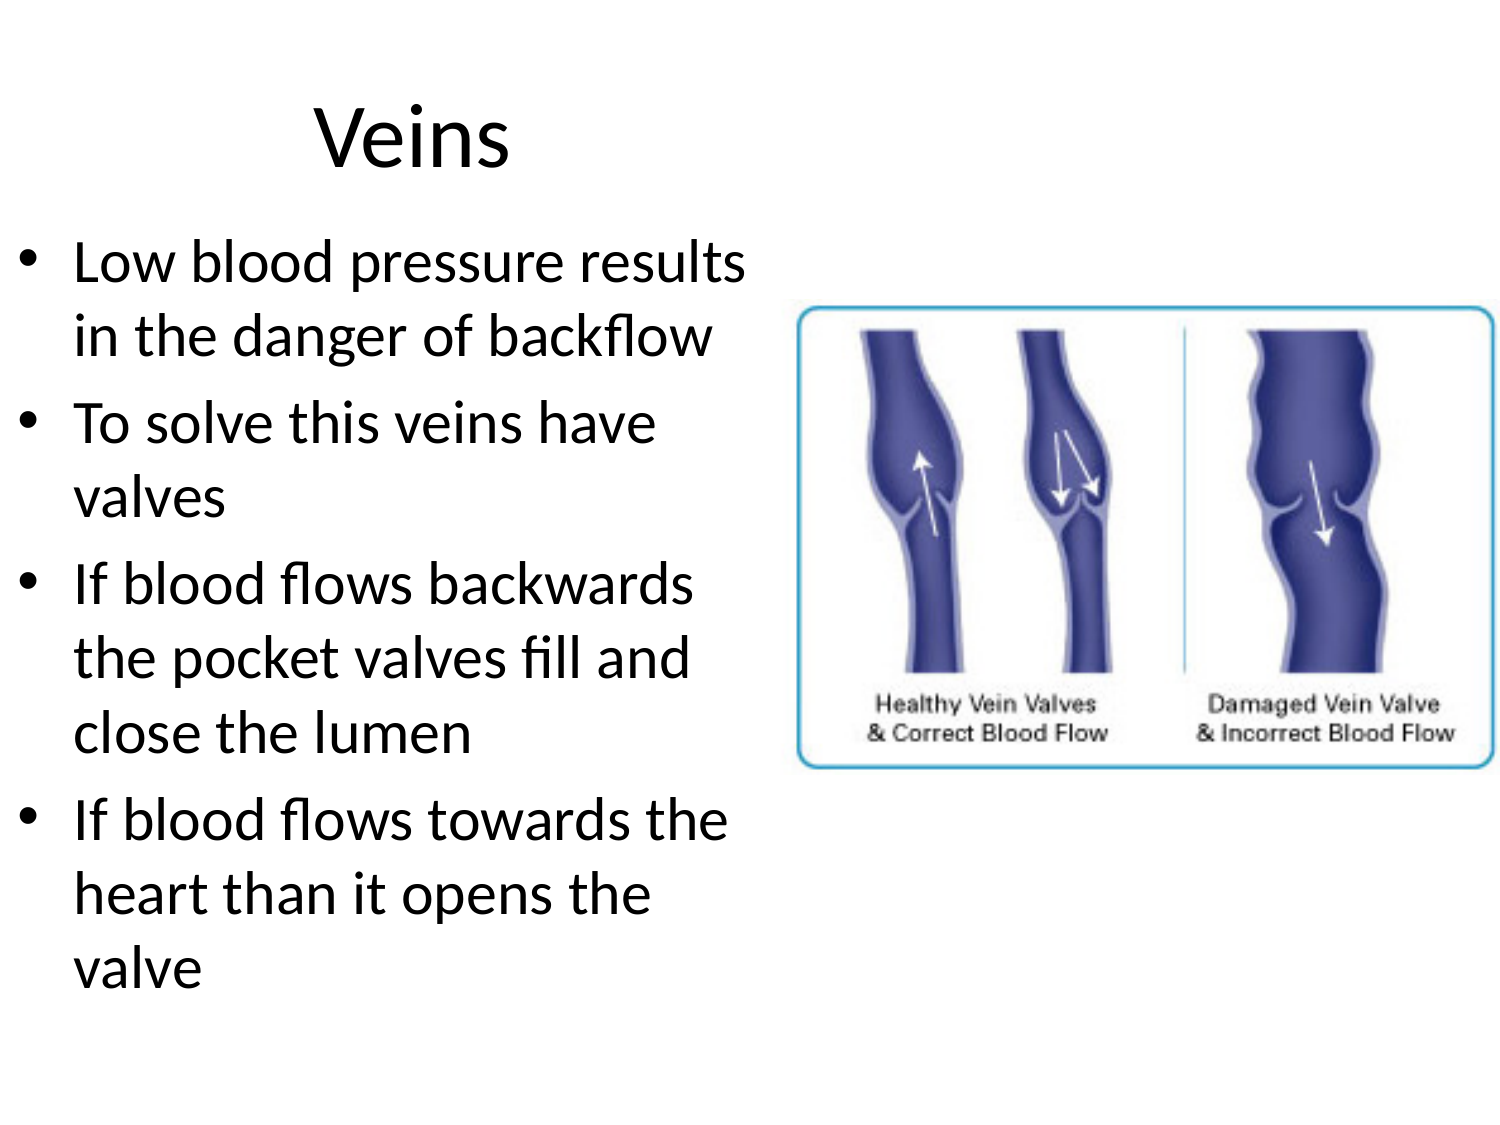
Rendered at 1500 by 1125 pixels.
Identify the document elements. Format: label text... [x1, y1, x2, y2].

title Veins [0, 37, 913, 225]
list Low blood pressure results in the danger of backflow To solve this veins have valves If blood flows backwards the pocket valves fill and close the lumen If blood flows towards the heart than it opens the valve [2, 212, 775, 1068]
picture [741, 299, 1500, 776]
